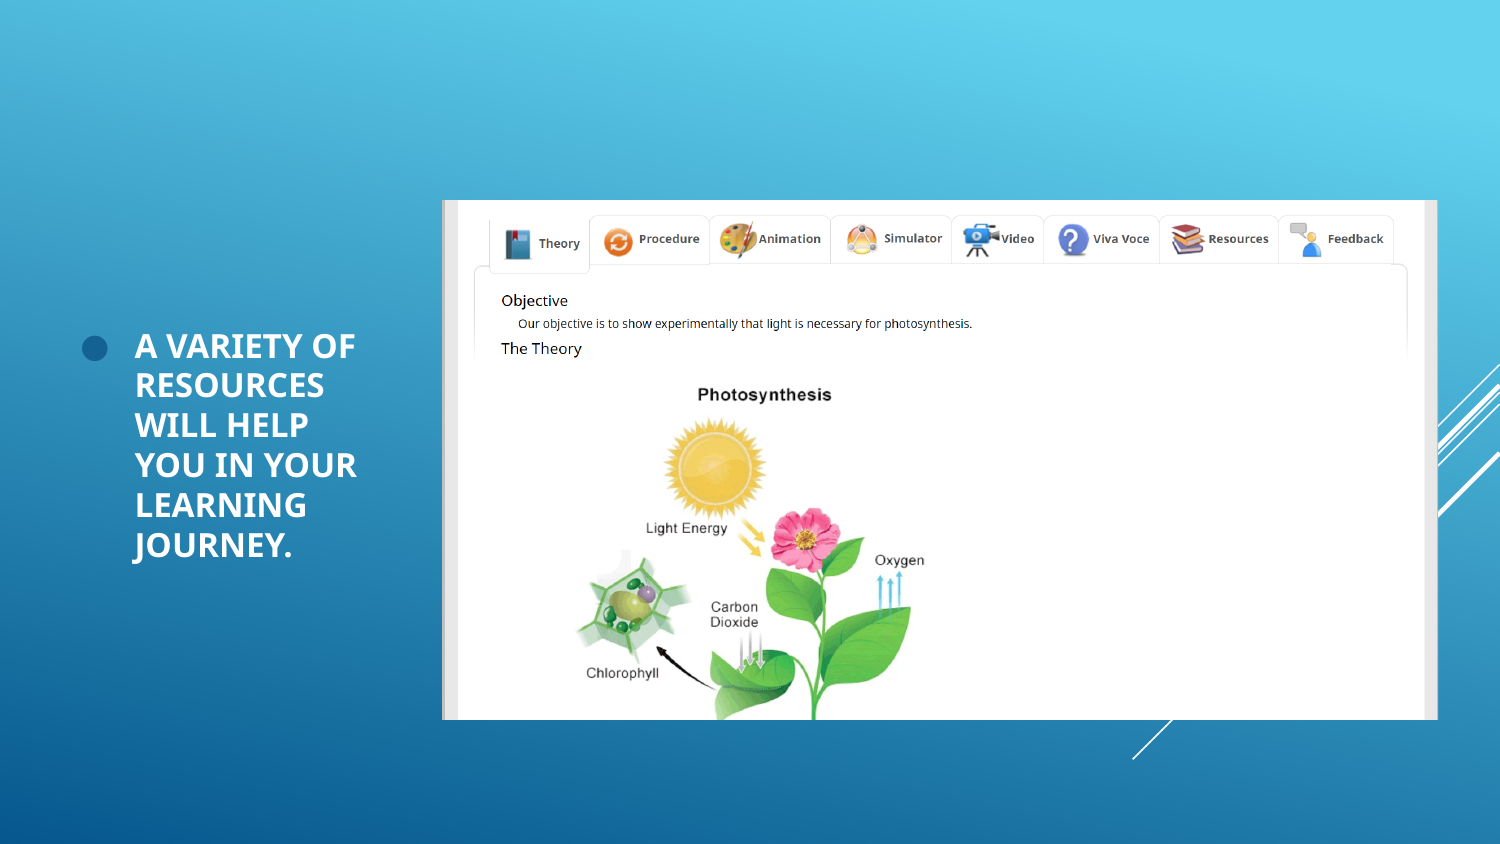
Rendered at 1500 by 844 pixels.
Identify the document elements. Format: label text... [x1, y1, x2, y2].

title A VARIETY OF RESOURCES WILL HELP YOU IN YOUR LEARNING JOURNEY. [44, 166, 401, 579]
picture [441, 200, 1439, 720]
